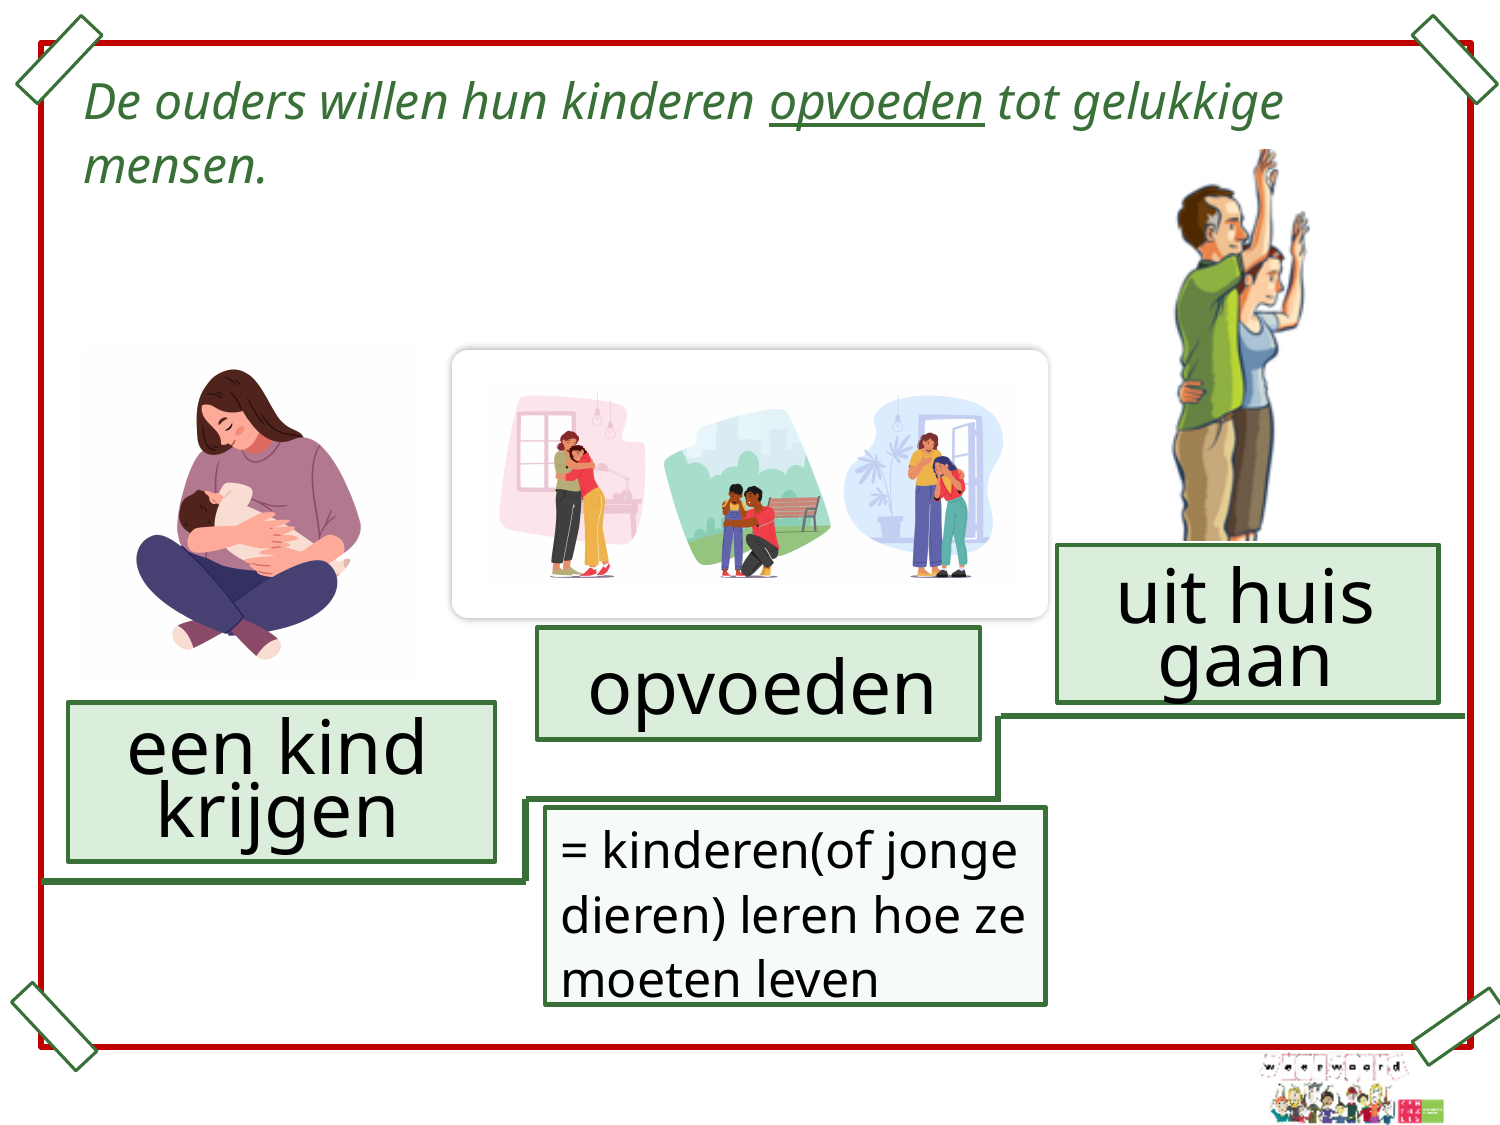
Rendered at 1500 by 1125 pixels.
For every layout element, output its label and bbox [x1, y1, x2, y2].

picture [1257, 1074, 1448, 1125]
picture [483, 380, 1017, 587]
text_box [39, 12, 1500, 1074]
picture [80, 347, 416, 682]
picture [1060, 149, 1396, 541]
